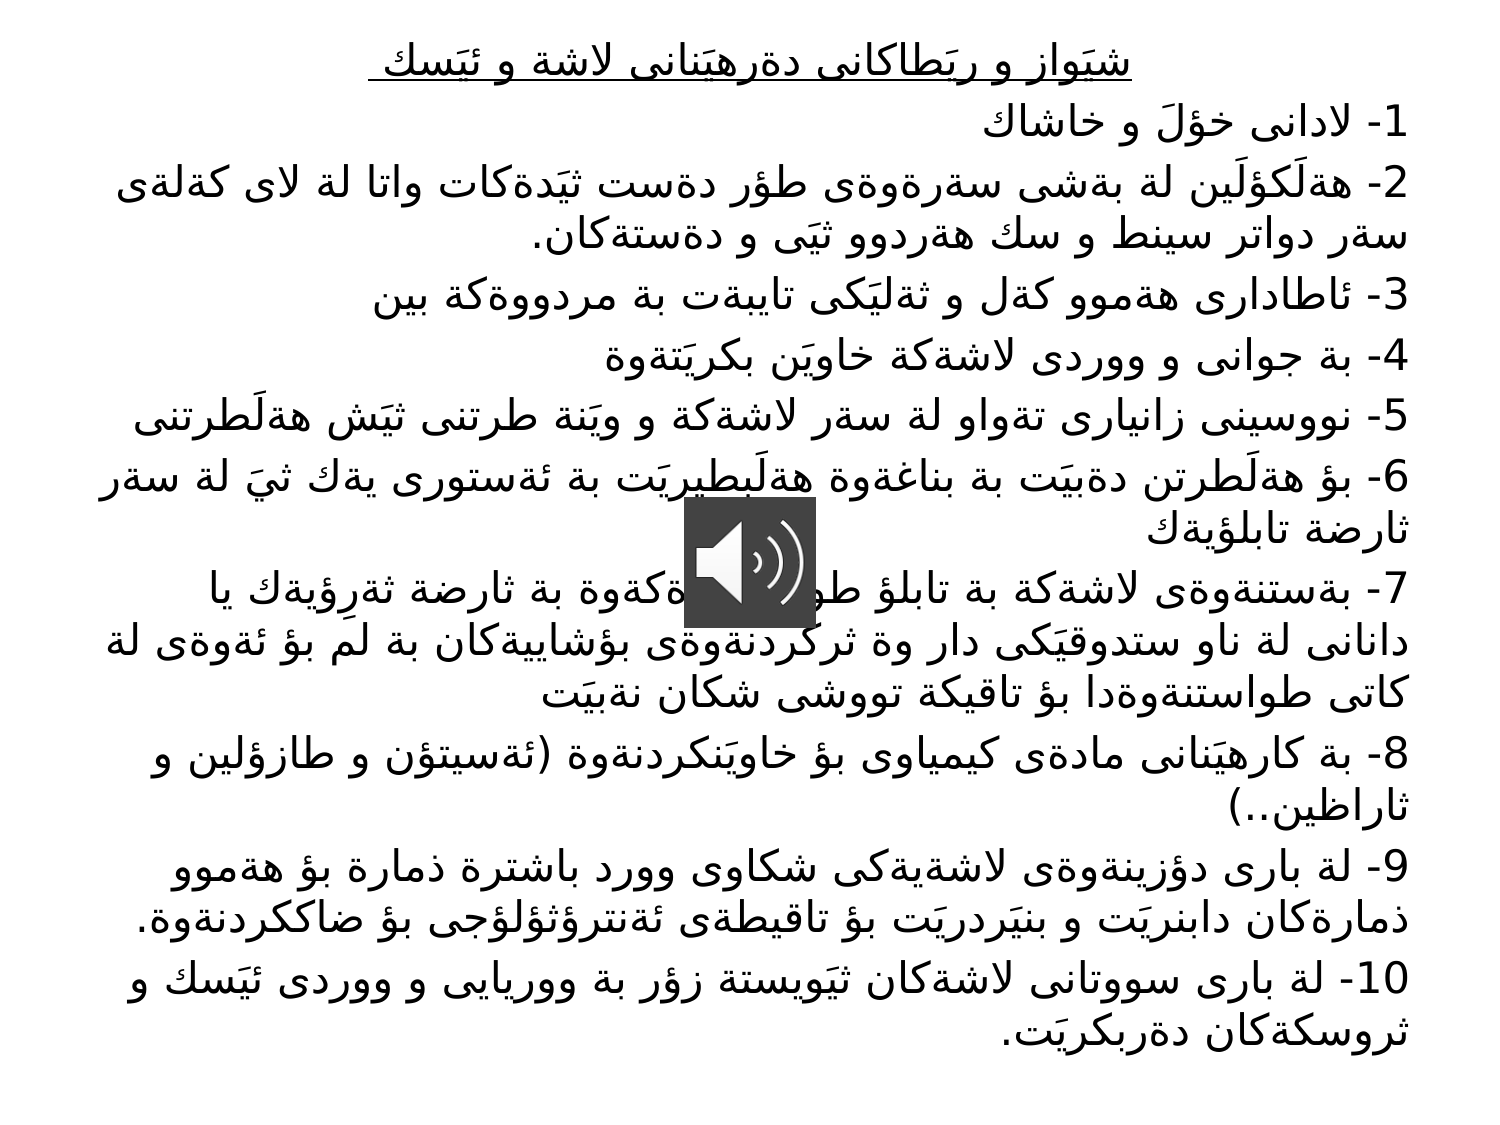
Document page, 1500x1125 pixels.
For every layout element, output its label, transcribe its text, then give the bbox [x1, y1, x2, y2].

picture [683, 495, 817, 630]
list شيَواز و ريَطاكانى دةرهيَنانى لاشة و ئيَسك 1- لادانى خؤلَ و خاشاك 2- هةلَكؤلَين لة بةشى سةرةوةى طؤر دةست ثيَدةكات واتا لة لاى كةلةى سةر دواتر سينط و سك هةردوو ثيَى و دةستةكان. 3- ئاطادارى هةموو كةل و ثةليَكى تايبةت بة مردووةكة بين 4- بة جوانى و ووردى لاشةكة خاويَن بكريَتةوة 5- نووسينى زانيارى تةواو لة سةر لاشةكة و ويَنة طرتنى ثيَش هةلَطرتنى 6- بؤ هةلَطرتن دةبيَت بة بناغةوة هةلَبطيريَت بة ئةستورى يةك ثيَ لة سةر ثارضة تابلؤيةك 7- بةستنةوةى لاشةكة بة تابلؤ طواستراوةكةوة بة ثارضة ثةرِؤيةك يا دانانى لة ناو ستدوقيَكى دار وة ثركردنةوةى بؤشاييةكان بة لم بؤ ئةوةى لة كاتى طواستنةوةدا بؤ تاقيكة تووشى شكان نةبيَت 8- بة كارهيَنانى مادةى كيمياوى بؤ خاويَنكردنةوة (ئةسيتؤن و طازؤلين و ثاراظين..) 9- لة بارى دؤزينةوةى لاشةيةكى شكاوى وورد باشترة ذمارة بؤ هةموو ذمارةكان دابنريَت و بنيَردريَت بؤ تاقيطةى ئةنترؤثؤلؤجى بؤ ضاككردنةوة. 10- لة بارى سووتانى لاشةكان ثيَويستة زؤر بة ووريايى و ووردى ئيَسك و ثروسكةكان دةربكريَت. [75, 24, 1425, 1088]
